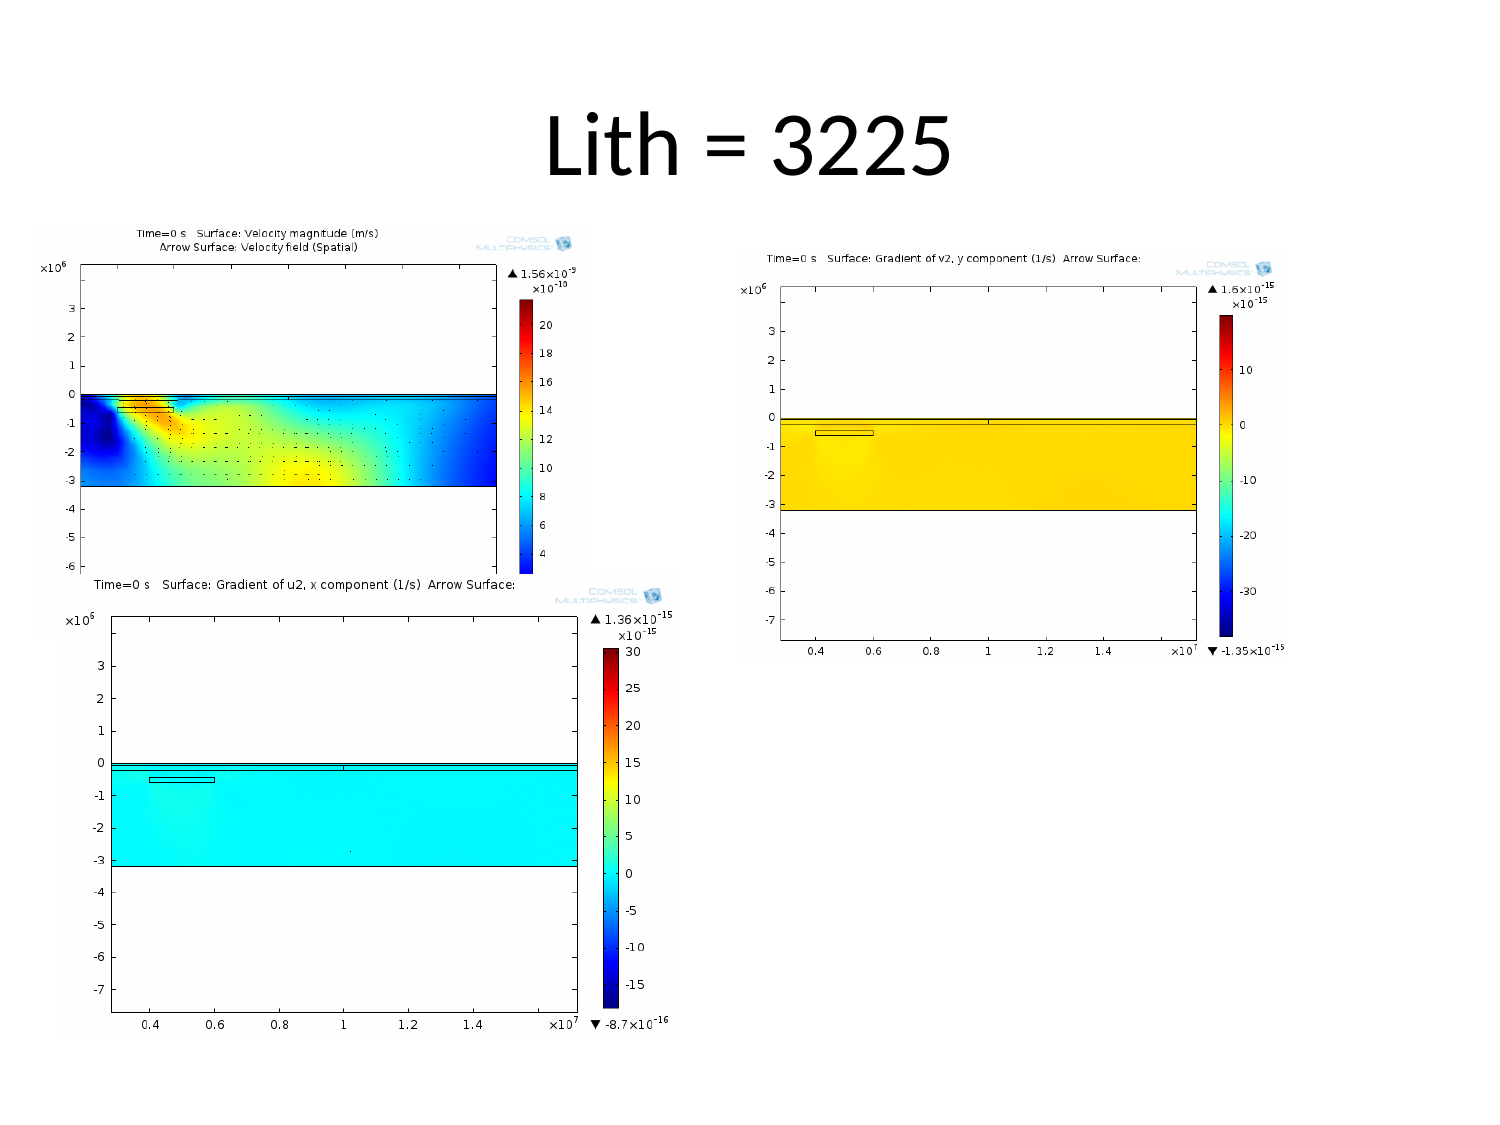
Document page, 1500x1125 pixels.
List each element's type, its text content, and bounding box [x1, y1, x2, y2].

title Lith = 3225 [75, 45, 1425, 233]
picture [737, 249, 1288, 663]
picture [37, 224, 680, 1038]
